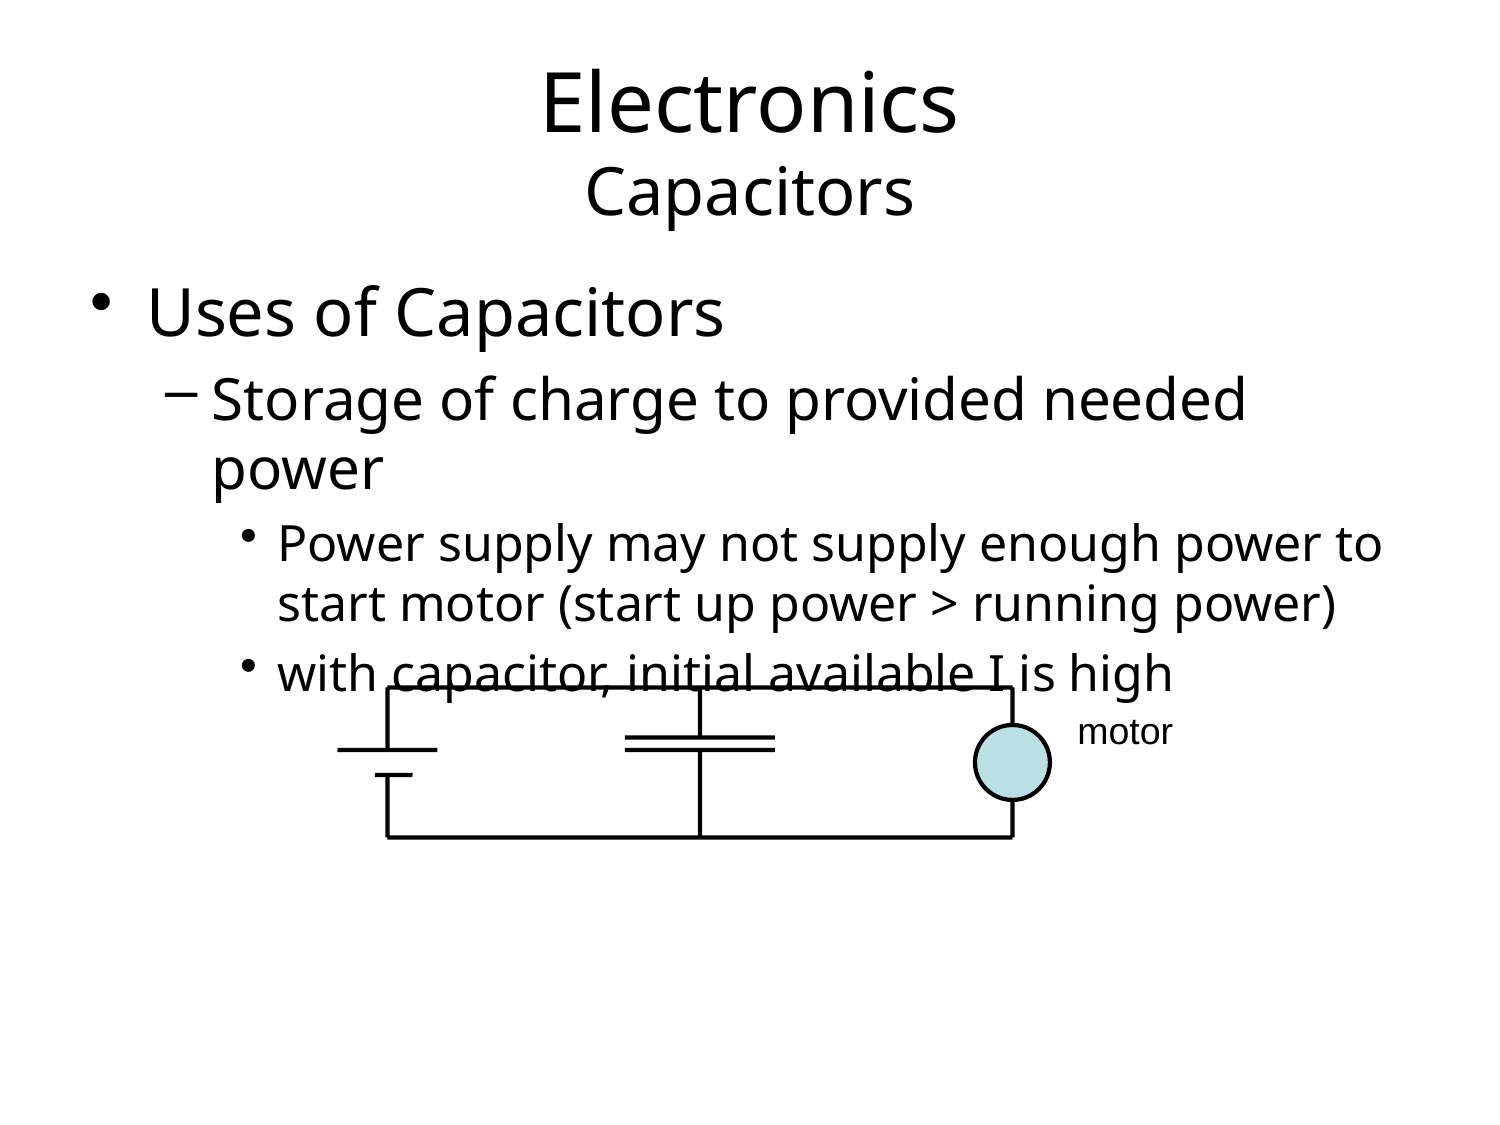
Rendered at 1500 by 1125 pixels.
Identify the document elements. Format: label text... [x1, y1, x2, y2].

list Uses of Capacitors Storage of charge to provided needed power Power supply may not supply enough power to start motor (start up power > running power) with capacitor, initial available I is high [75, 262, 1425, 1005]
text_box [974, 724, 1050, 800]
title Electronics Capacitors [75, 45, 1425, 233]
text_box motor [1062, 699, 1350, 760]
